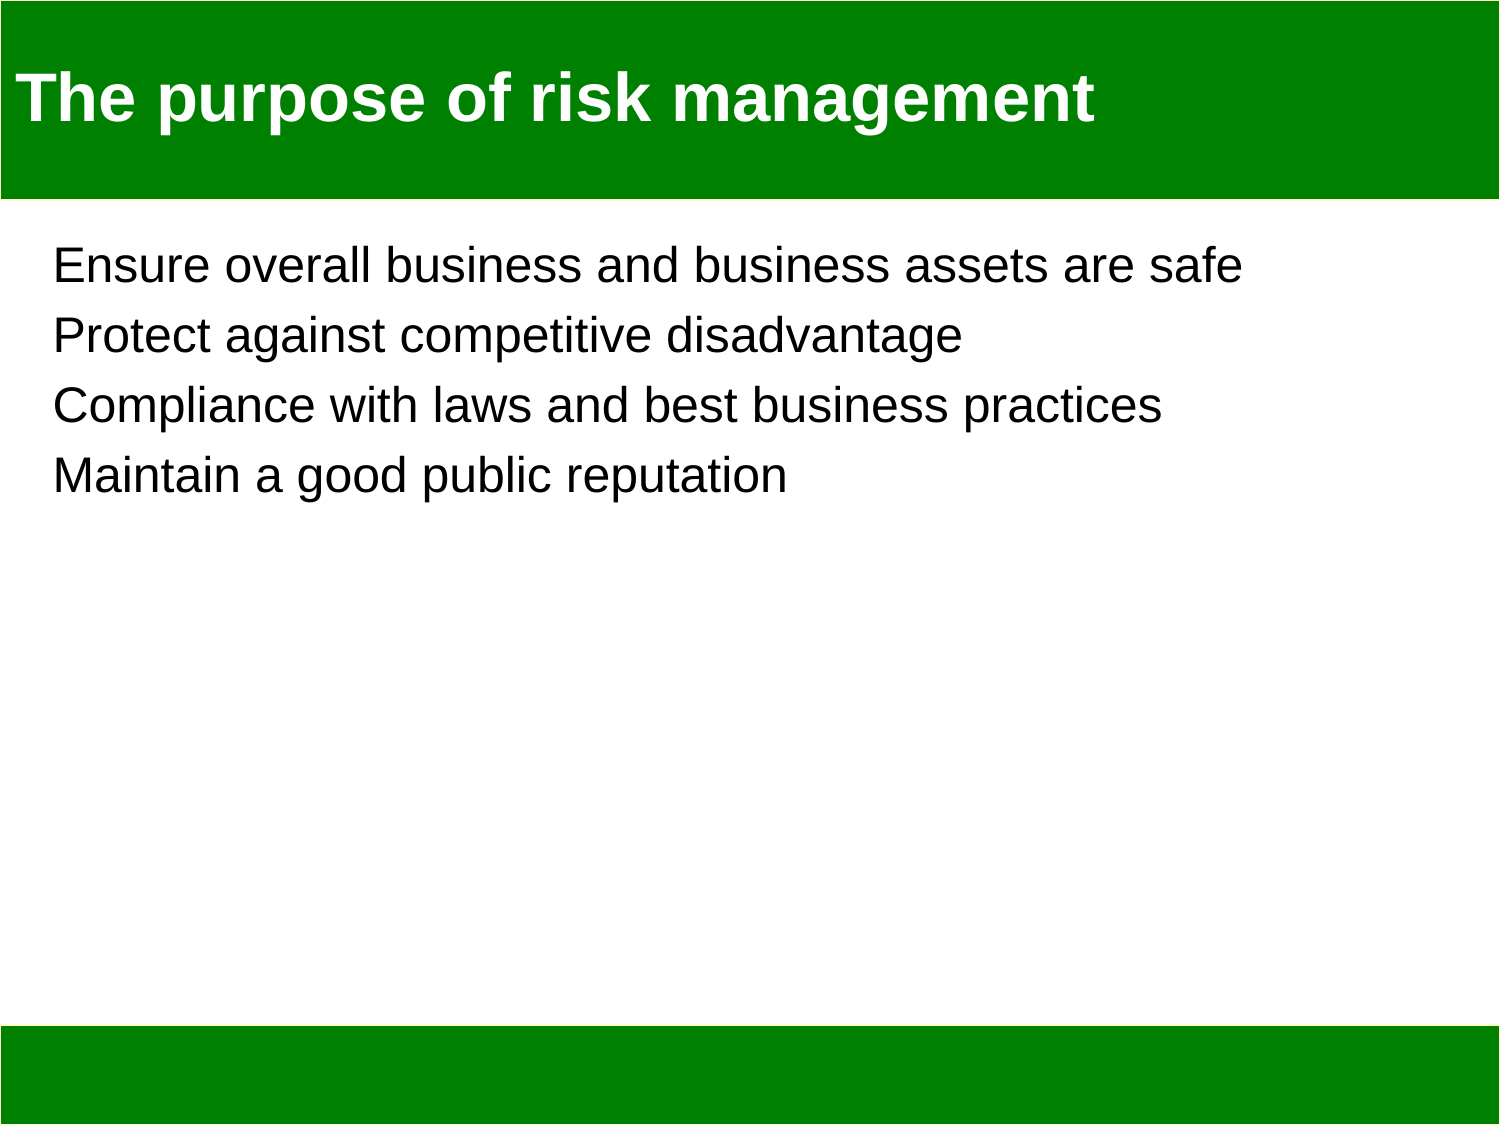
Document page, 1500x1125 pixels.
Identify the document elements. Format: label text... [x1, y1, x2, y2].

list Ensure overall business and business assets are safe Protect against competitive disadvantage Compliance with laws and best business practices Maintain a good public reputation [37, 224, 1475, 1013]
title The purpose of risk management [0, 0, 1500, 188]
